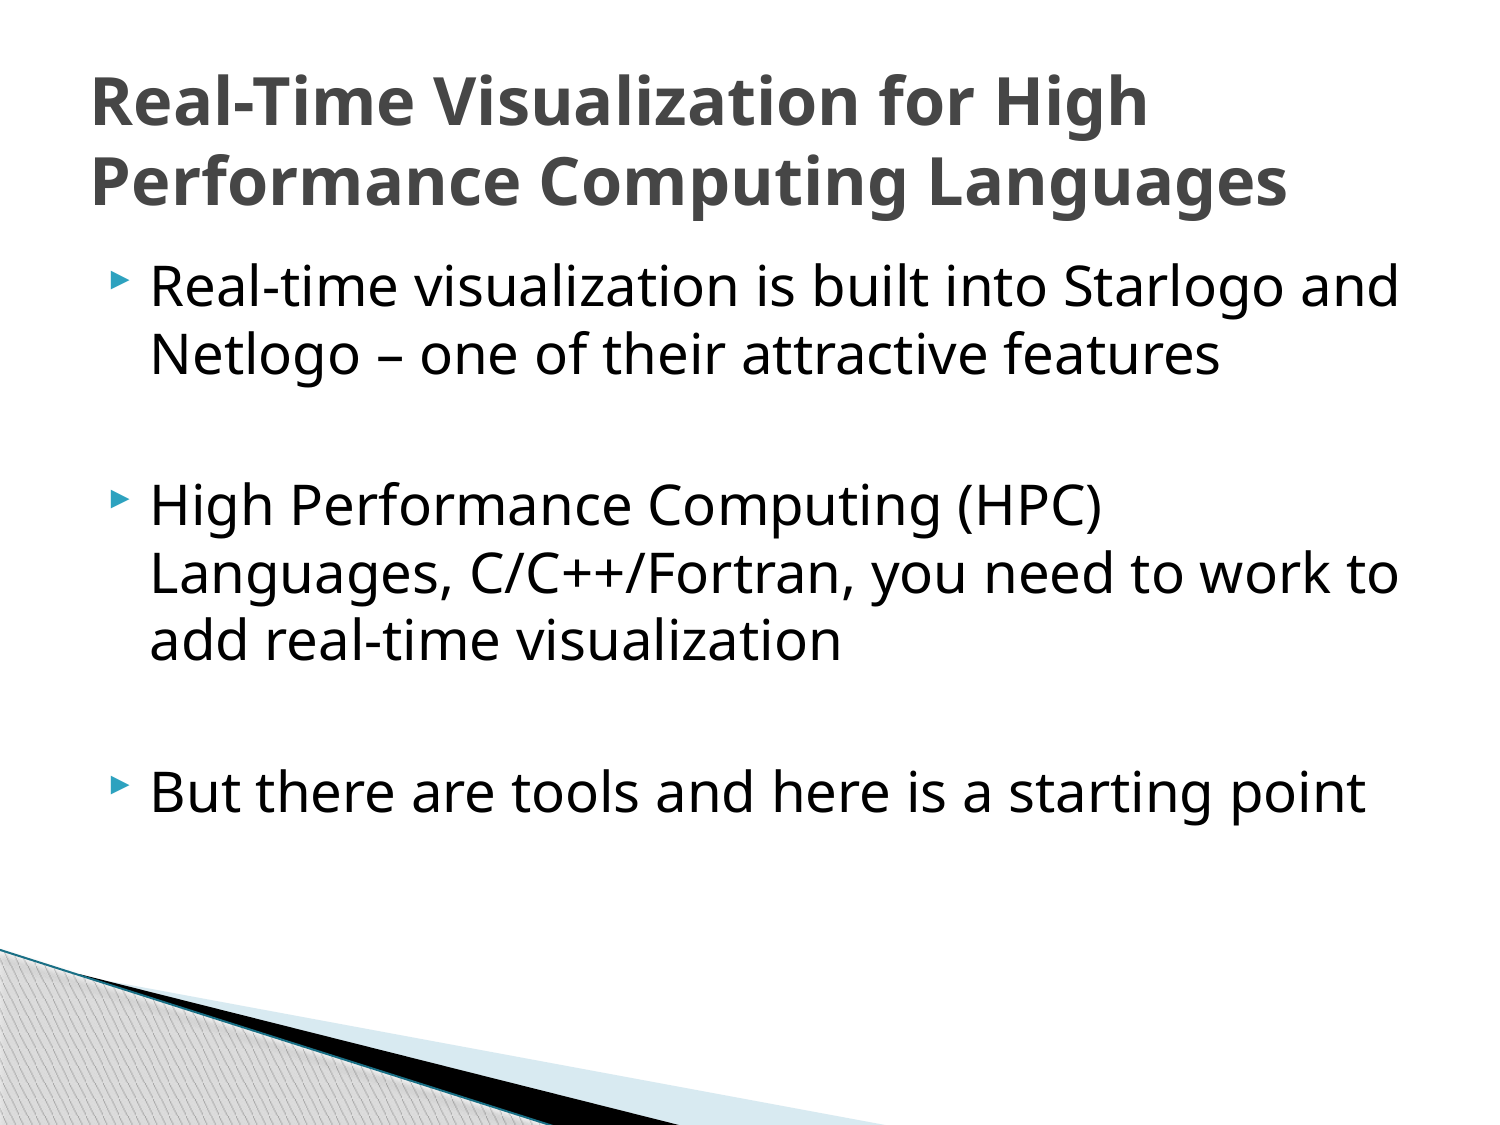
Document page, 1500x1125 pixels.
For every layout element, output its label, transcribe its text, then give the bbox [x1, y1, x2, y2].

title Real-Time Visualization for High Performance Computing Languages [75, 45, 1425, 233]
list Real-time visualization is built into Starlogo and Netlogo – one of their attractive features High Performance Computing (HPC) Languages, C/C++/Fortran, you need to work to add real-time visualization But there are tools and here is a starting point [75, 243, 1425, 986]
